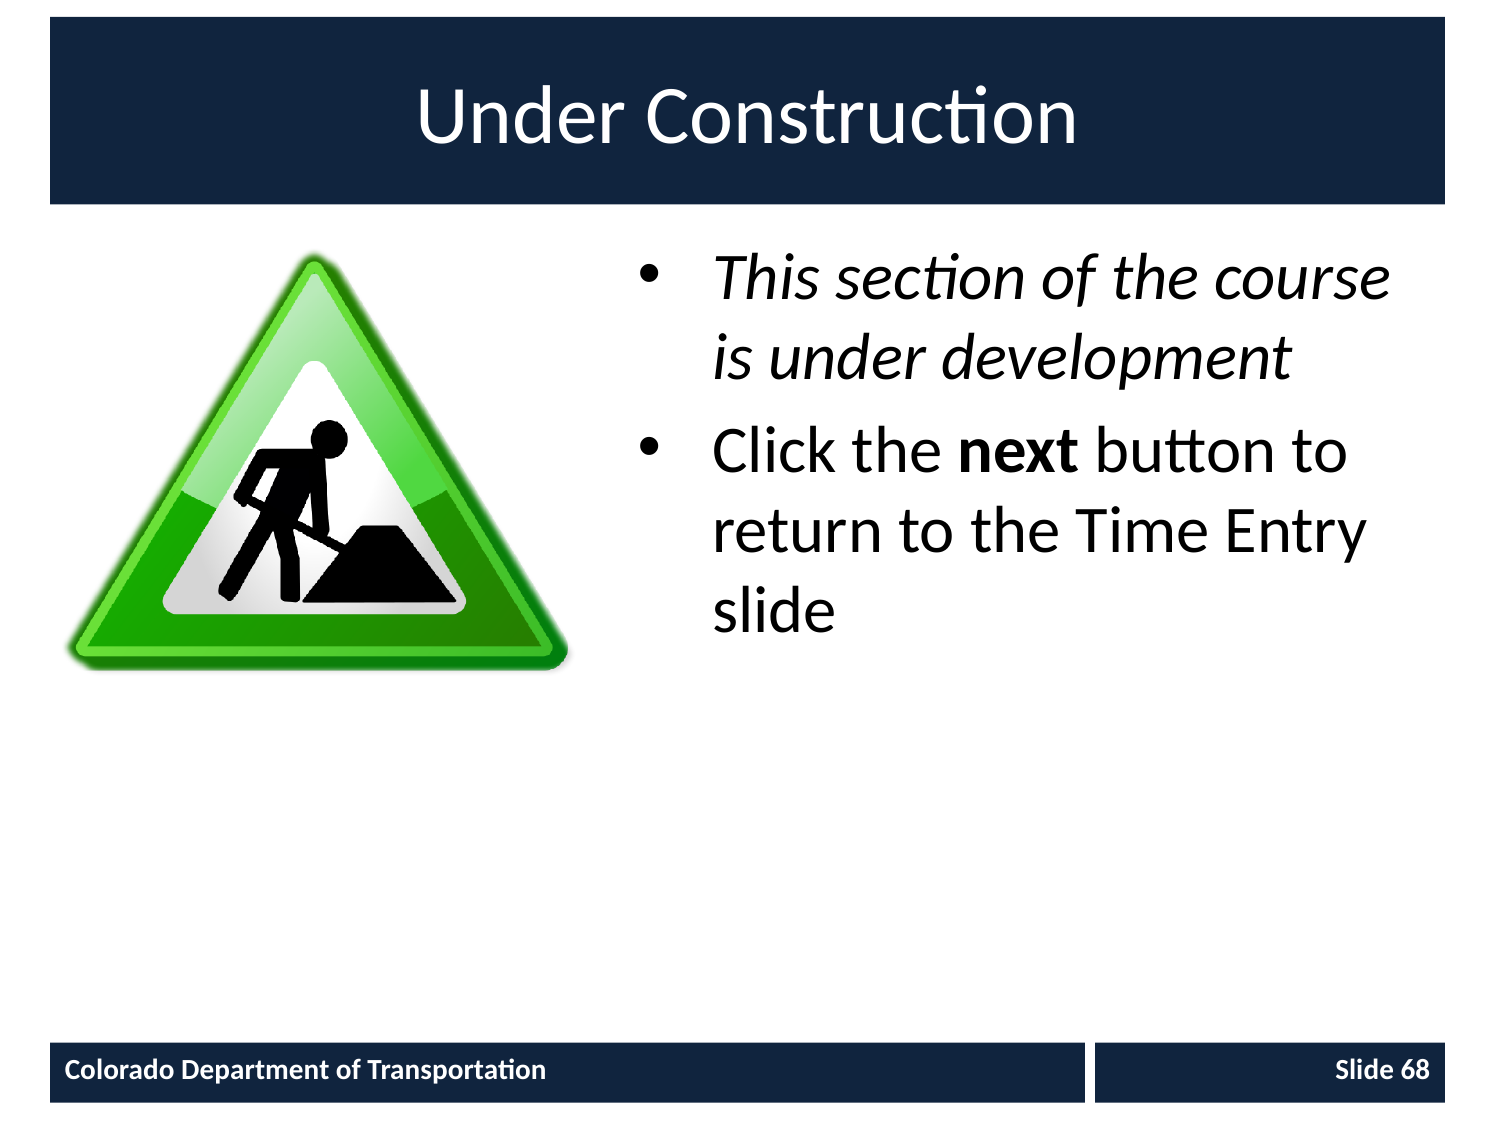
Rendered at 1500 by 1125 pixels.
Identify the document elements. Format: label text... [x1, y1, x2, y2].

title Under Construction [49, 16, 1446, 205]
slide_number Slide 68 [1095, 1042, 1445, 1103]
footer Colorado Department of Transportation [50, 1042, 1085, 1103]
list This section of the course is under development Click the next button to return to the Time Entry slide [622, 224, 1446, 1036]
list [49, 238, 578, 679]
